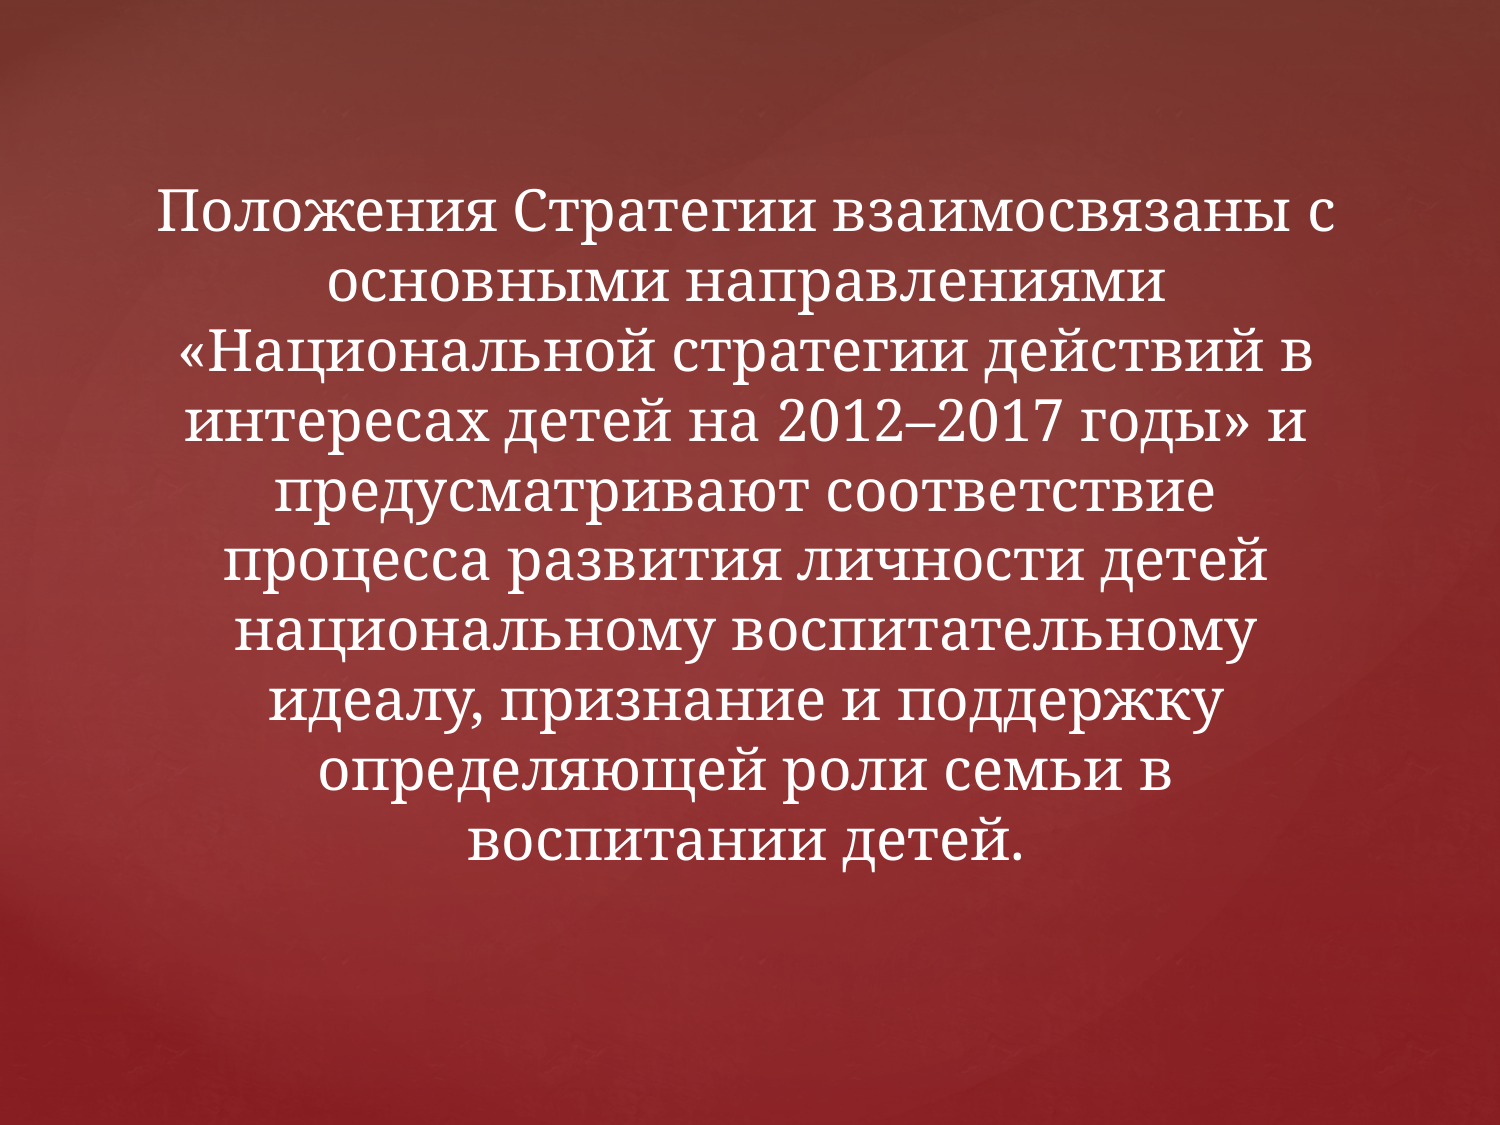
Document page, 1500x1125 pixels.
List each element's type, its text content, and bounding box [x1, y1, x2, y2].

title Положения Стратегии взаимосвязаны с основными направлениями «Национальной стратегии действий в интересах детей на 2012–2017 годы» и предусматривают соответствие процесса развития личности детей национальному воспитательному идеалу, признание и поддержку определяющей роли семьи в воспитании детей. [127, 800, 1365, 950]
